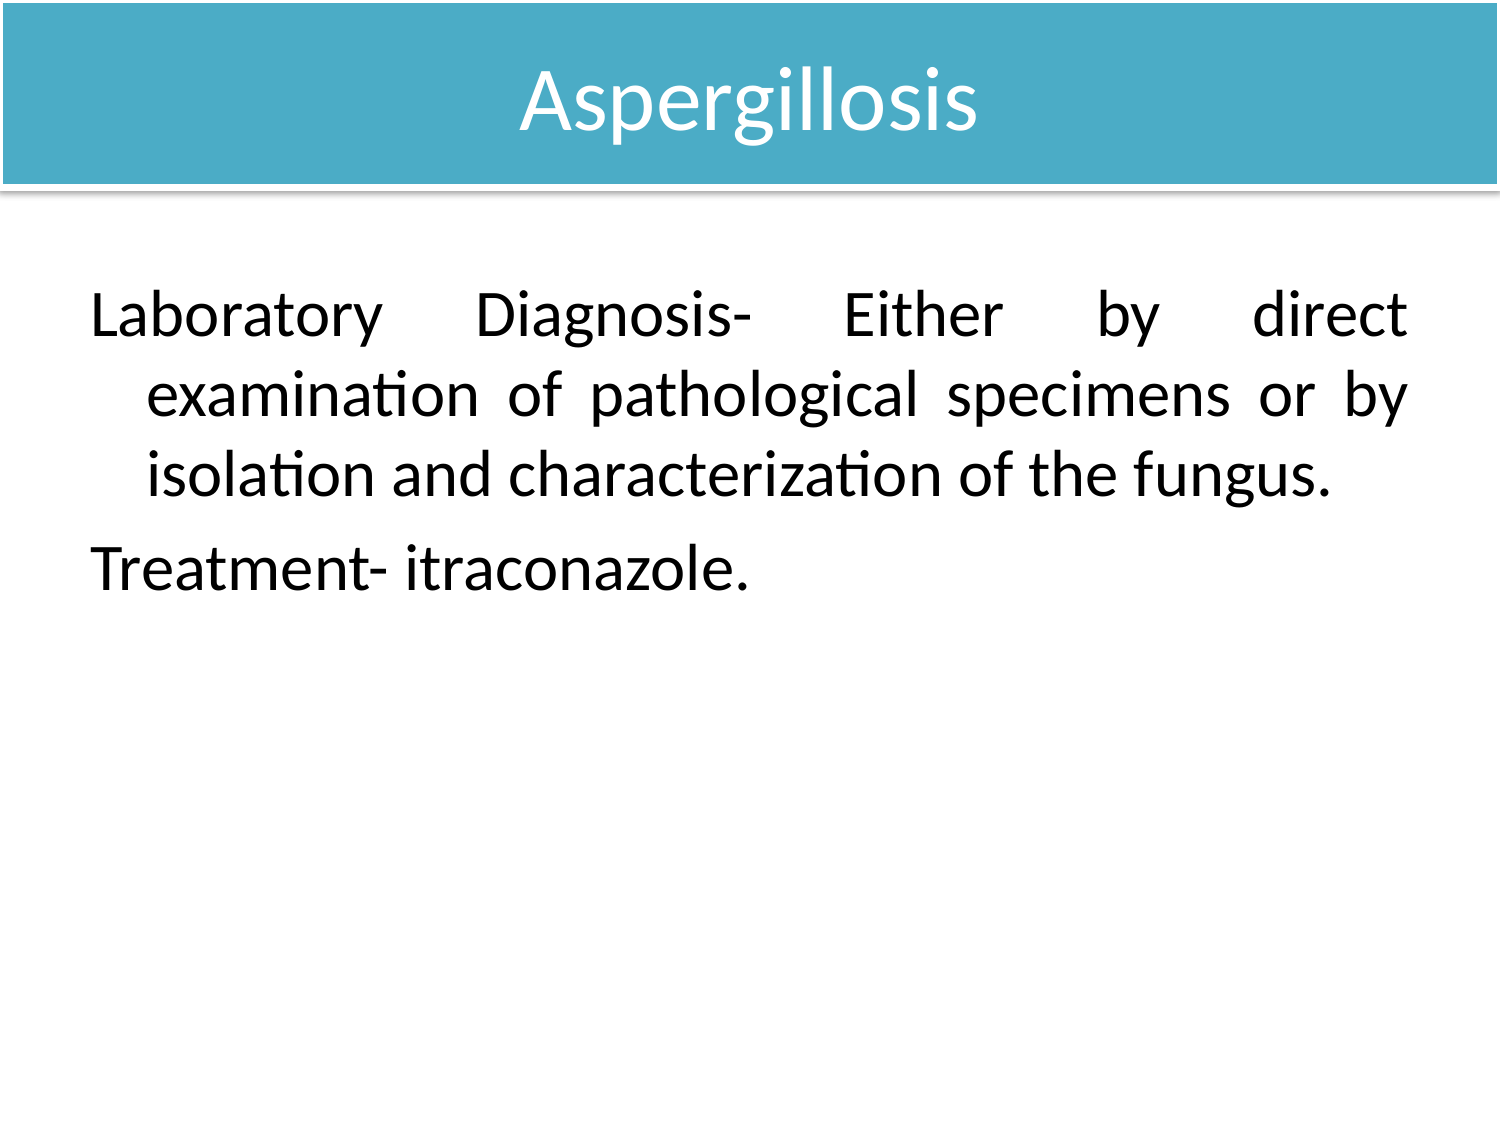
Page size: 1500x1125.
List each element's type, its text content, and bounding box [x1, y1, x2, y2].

list Laboratory Diagnosis- Either by direct examination of pathological specimens or by isolation and characterization of the fungus. Treatment- itraconazole. [75, 262, 1425, 1005]
title Aspergillosis [0, 0, 1500, 191]
